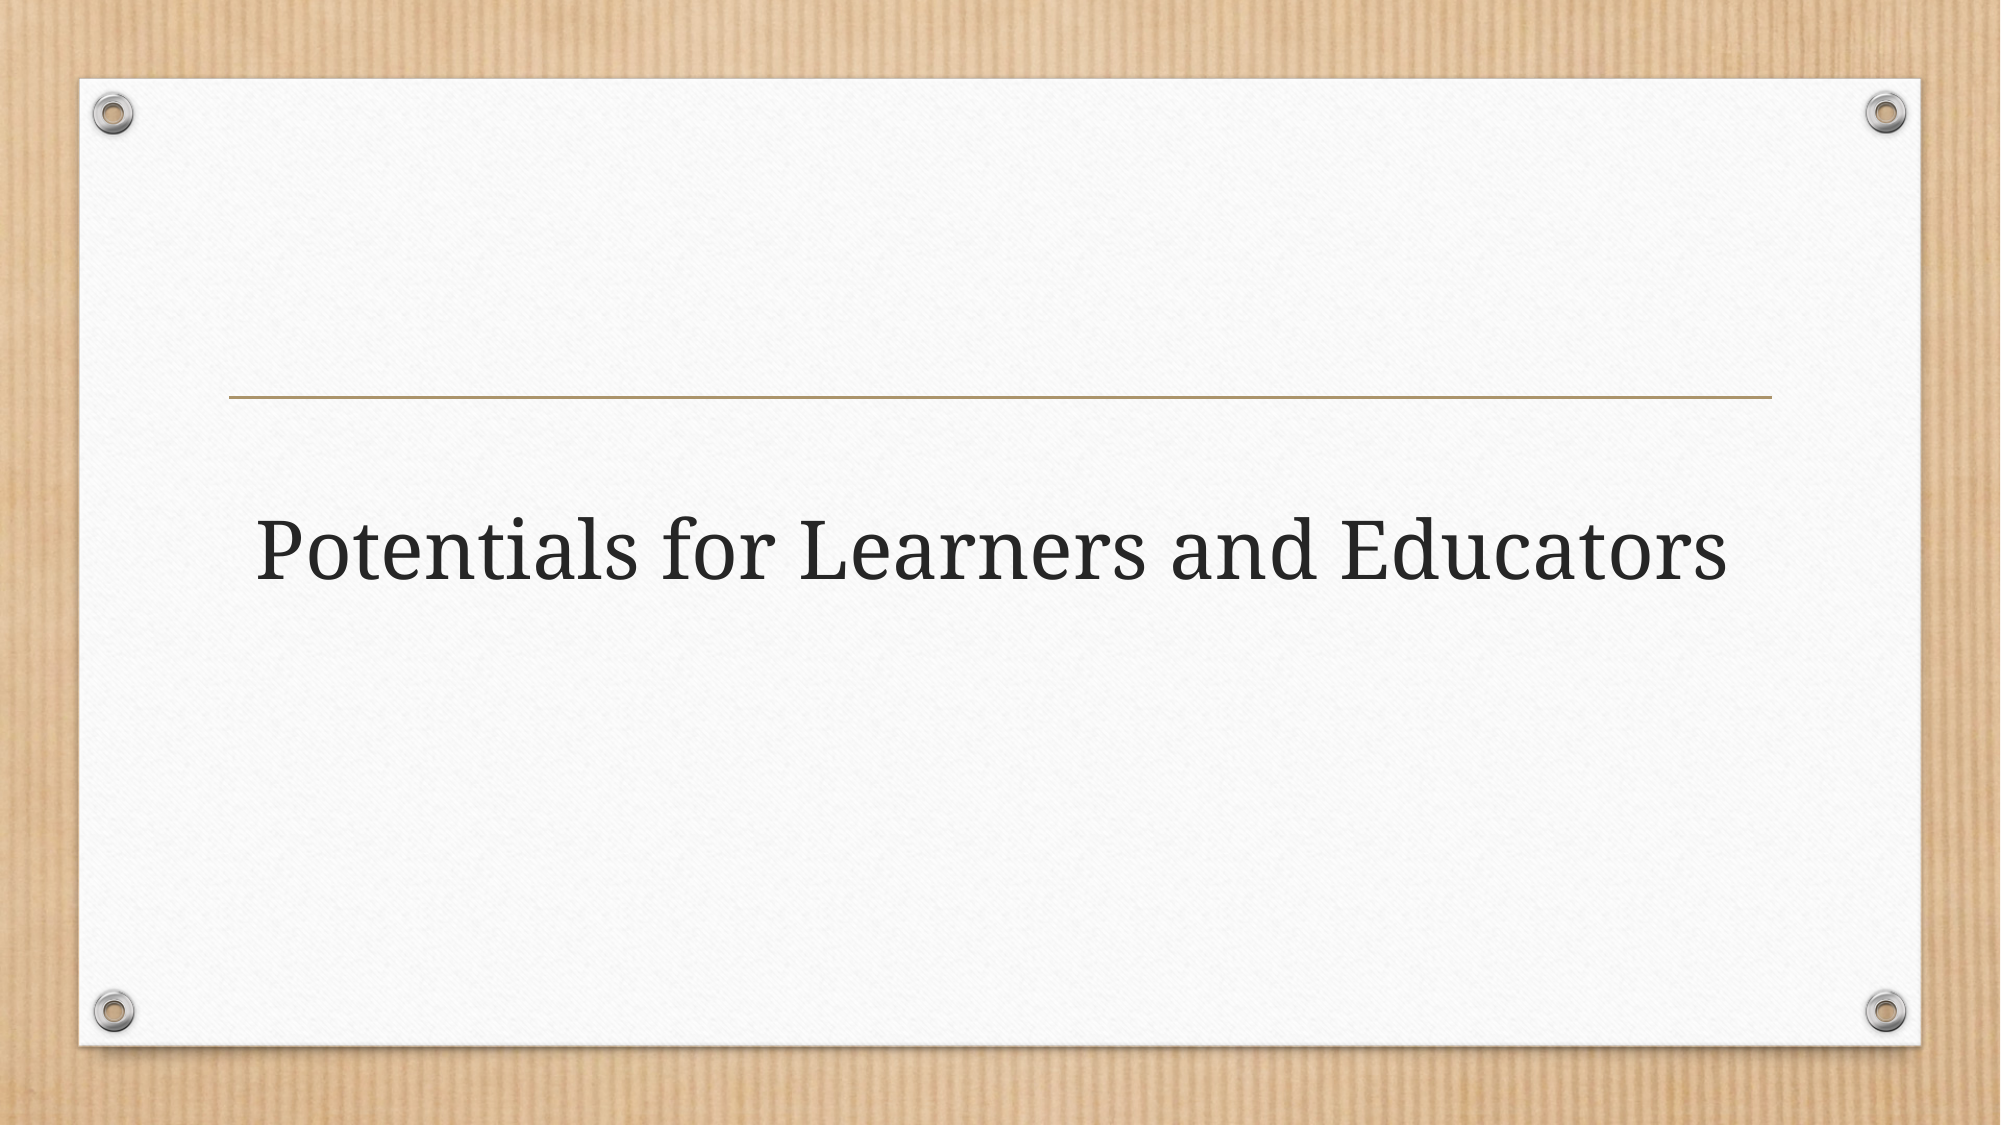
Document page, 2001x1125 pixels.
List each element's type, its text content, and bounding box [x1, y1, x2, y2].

picture [0, 0, 2001, 1125]
title Potentials for Learners and Educators [206, 488, 1782, 703]
